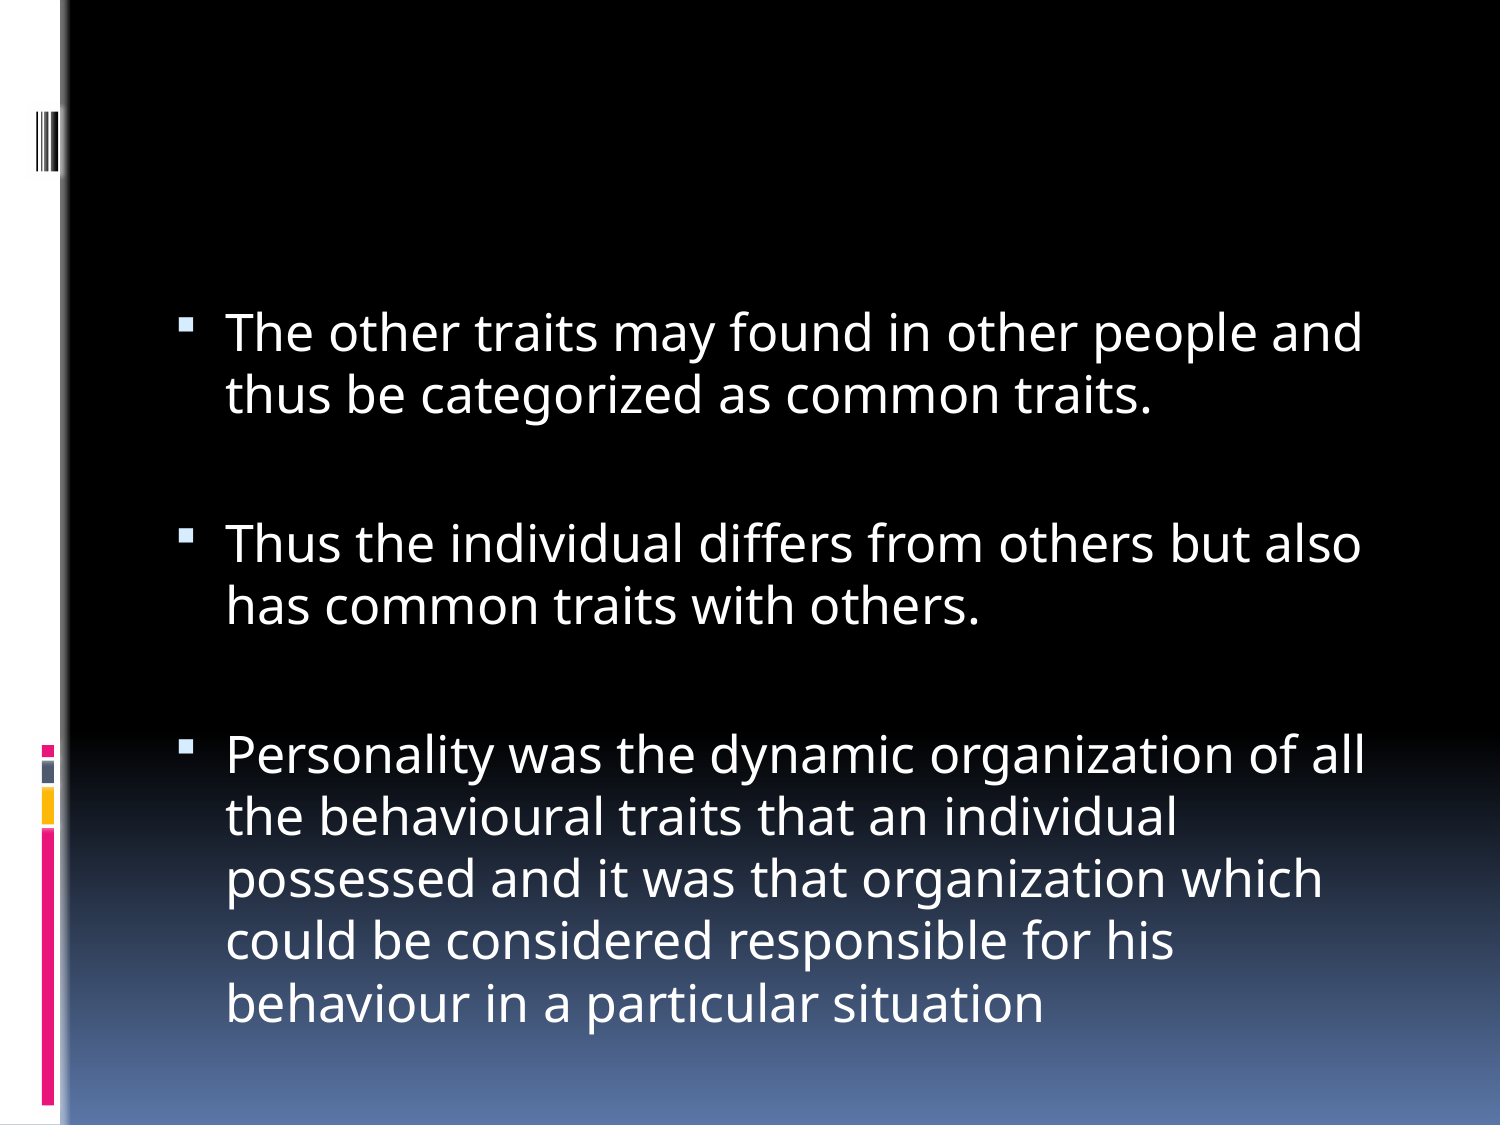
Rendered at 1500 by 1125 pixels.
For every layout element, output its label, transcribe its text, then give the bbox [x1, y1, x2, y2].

list The other traits may found in other people and thus be categorized as common traits. Thus the individual differs from others but also has common traits with others. Personality was the dynamic organization of all the behavioural traits that an individual possessed and it was that organization which could be considered responsible for his behaviour in a particular situation [150, 292, 1425, 1043]
